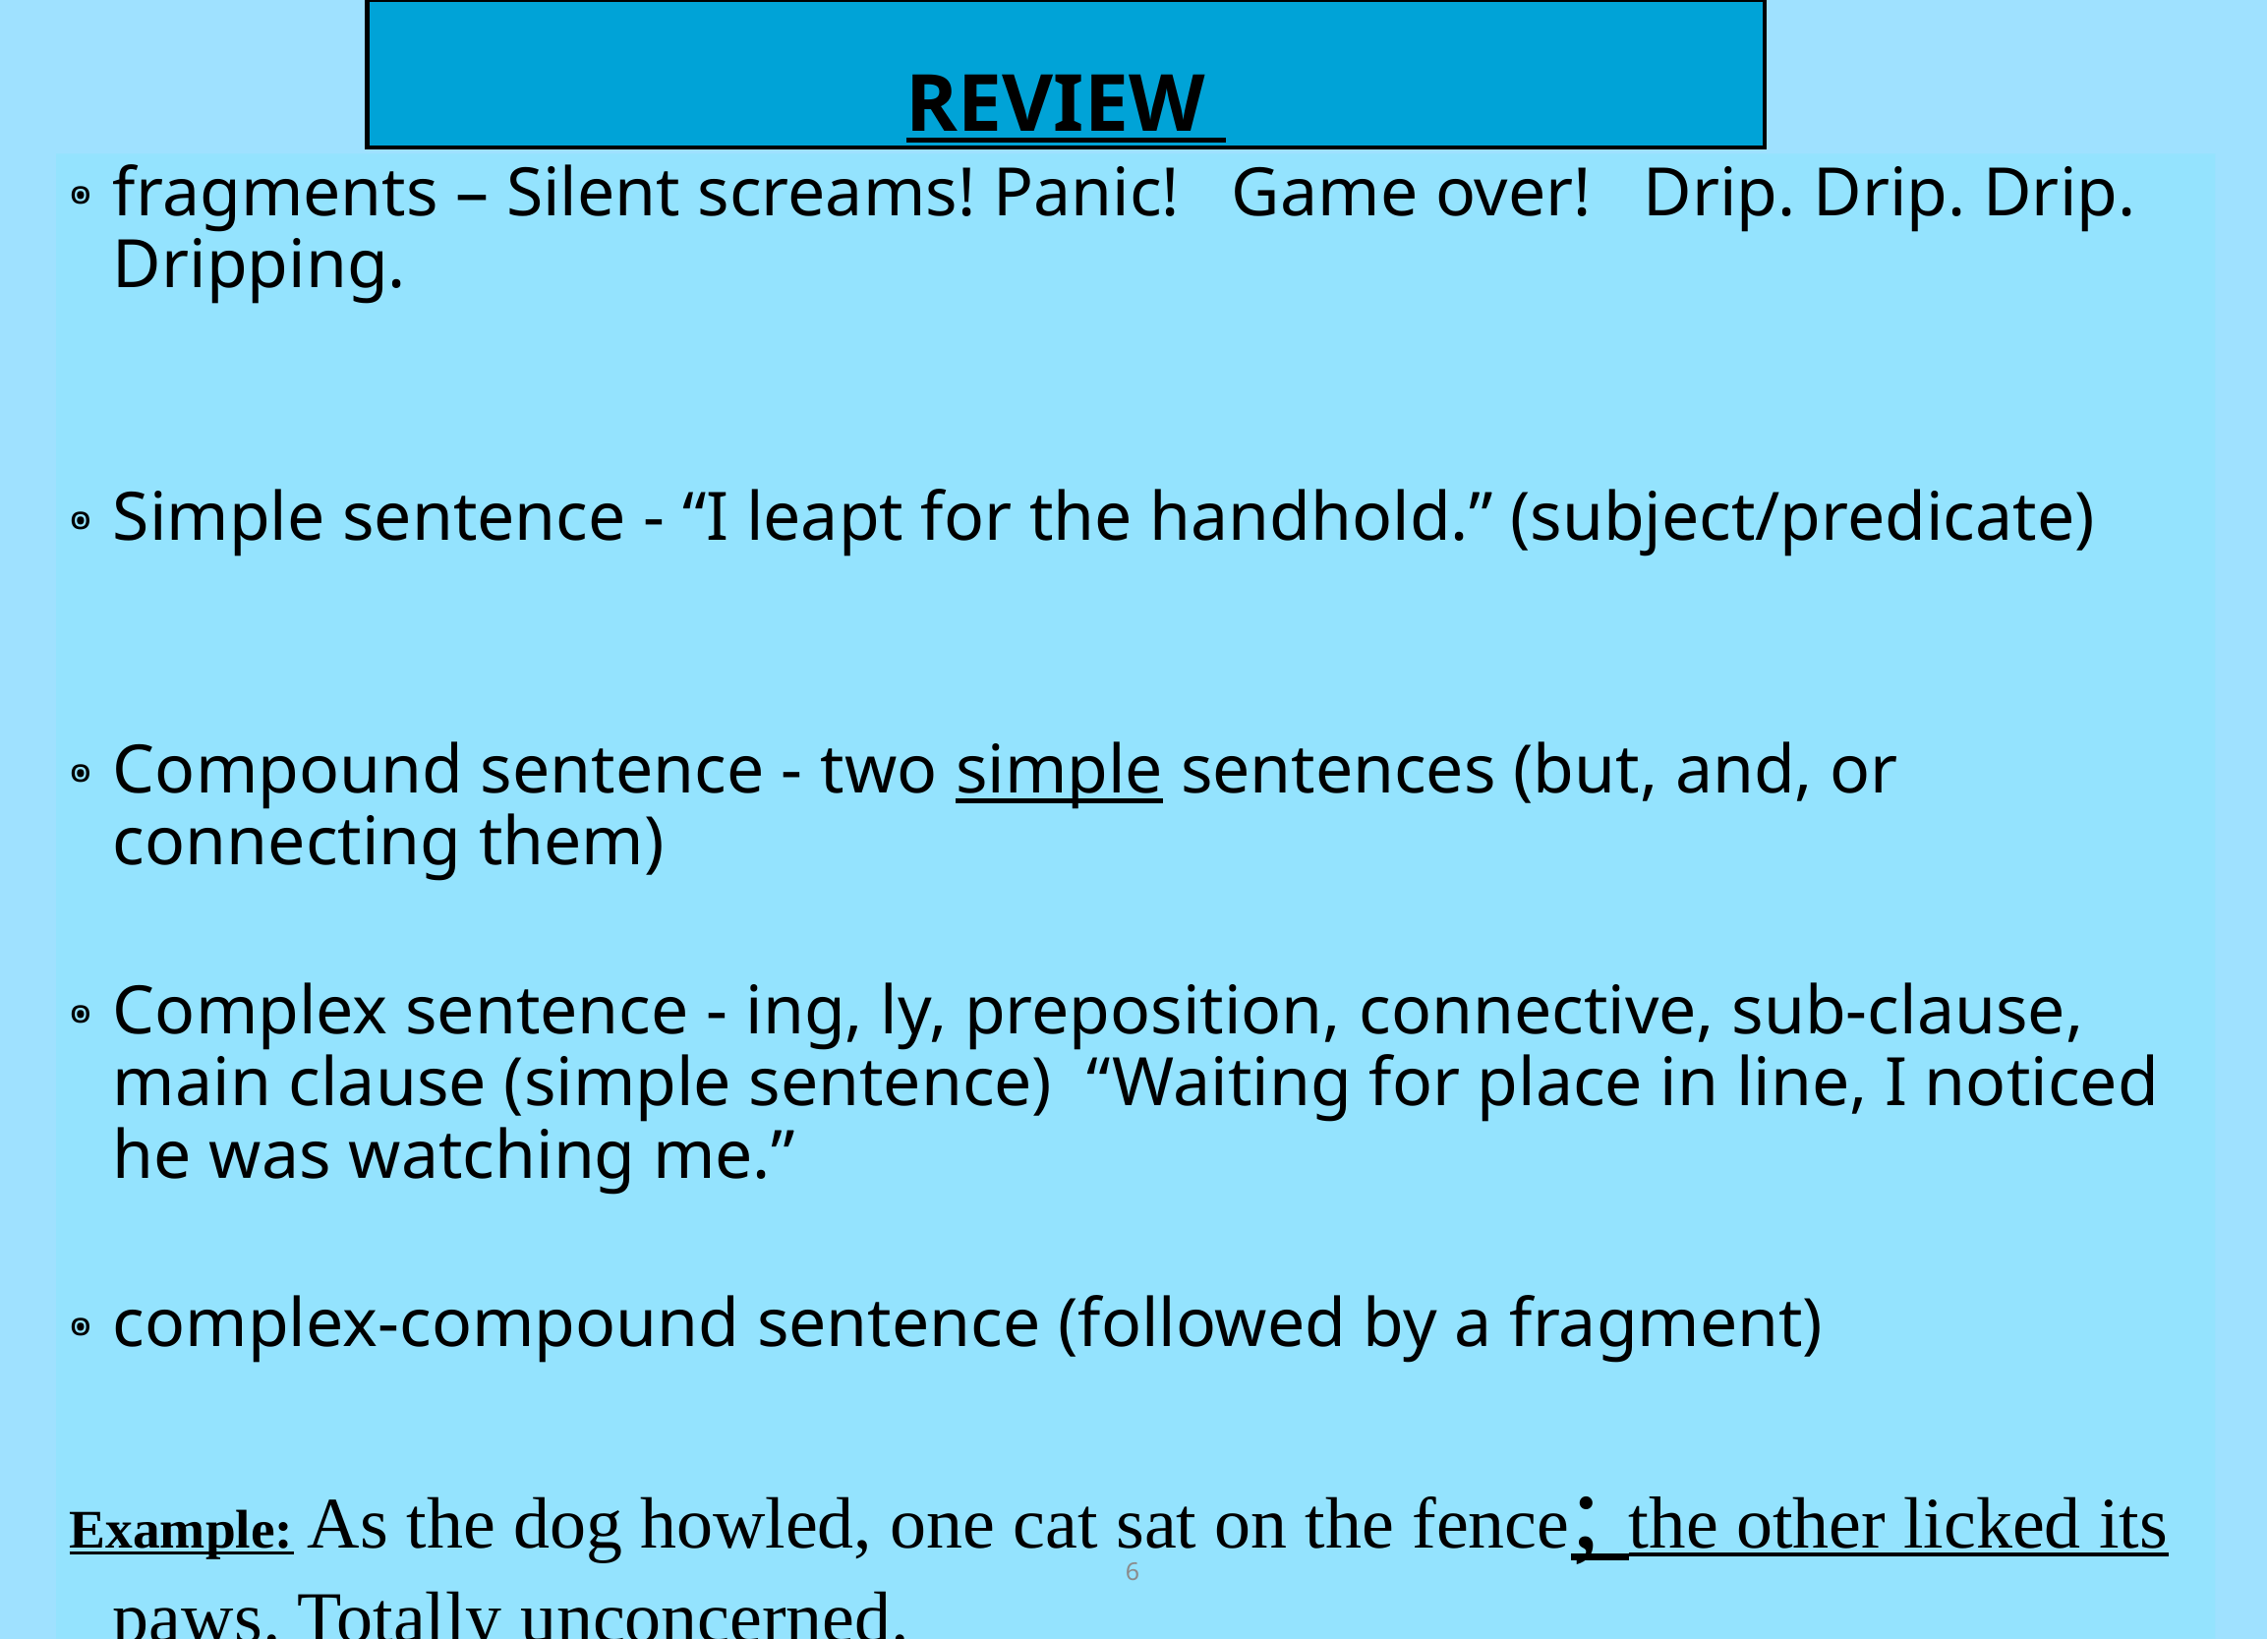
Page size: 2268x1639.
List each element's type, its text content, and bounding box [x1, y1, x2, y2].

list fragments – Silent screams! Panic! Game over! Drip. Drip. Drip. Dripping. Simple sentence - “I leapt for the handhold.” (subject/predicate) Compound sentence - two simple sentences (but, and, or connecting them) Complex sentence - ing, ly, preposition, connective, sub-clause, main clause (simple sentence) “Waiting for place in line, I noticed he was watching me.” complex-compound sentence (followed by a fragment) Example: As the dog howled, one cat sat on the fence; the other licked its paws. Totally unconcerned. [56, 153, 2216, 1639]
title REVIEW [365, 0, 1767, 149]
slide_number 6 [1112, 1555, 1153, 1599]
